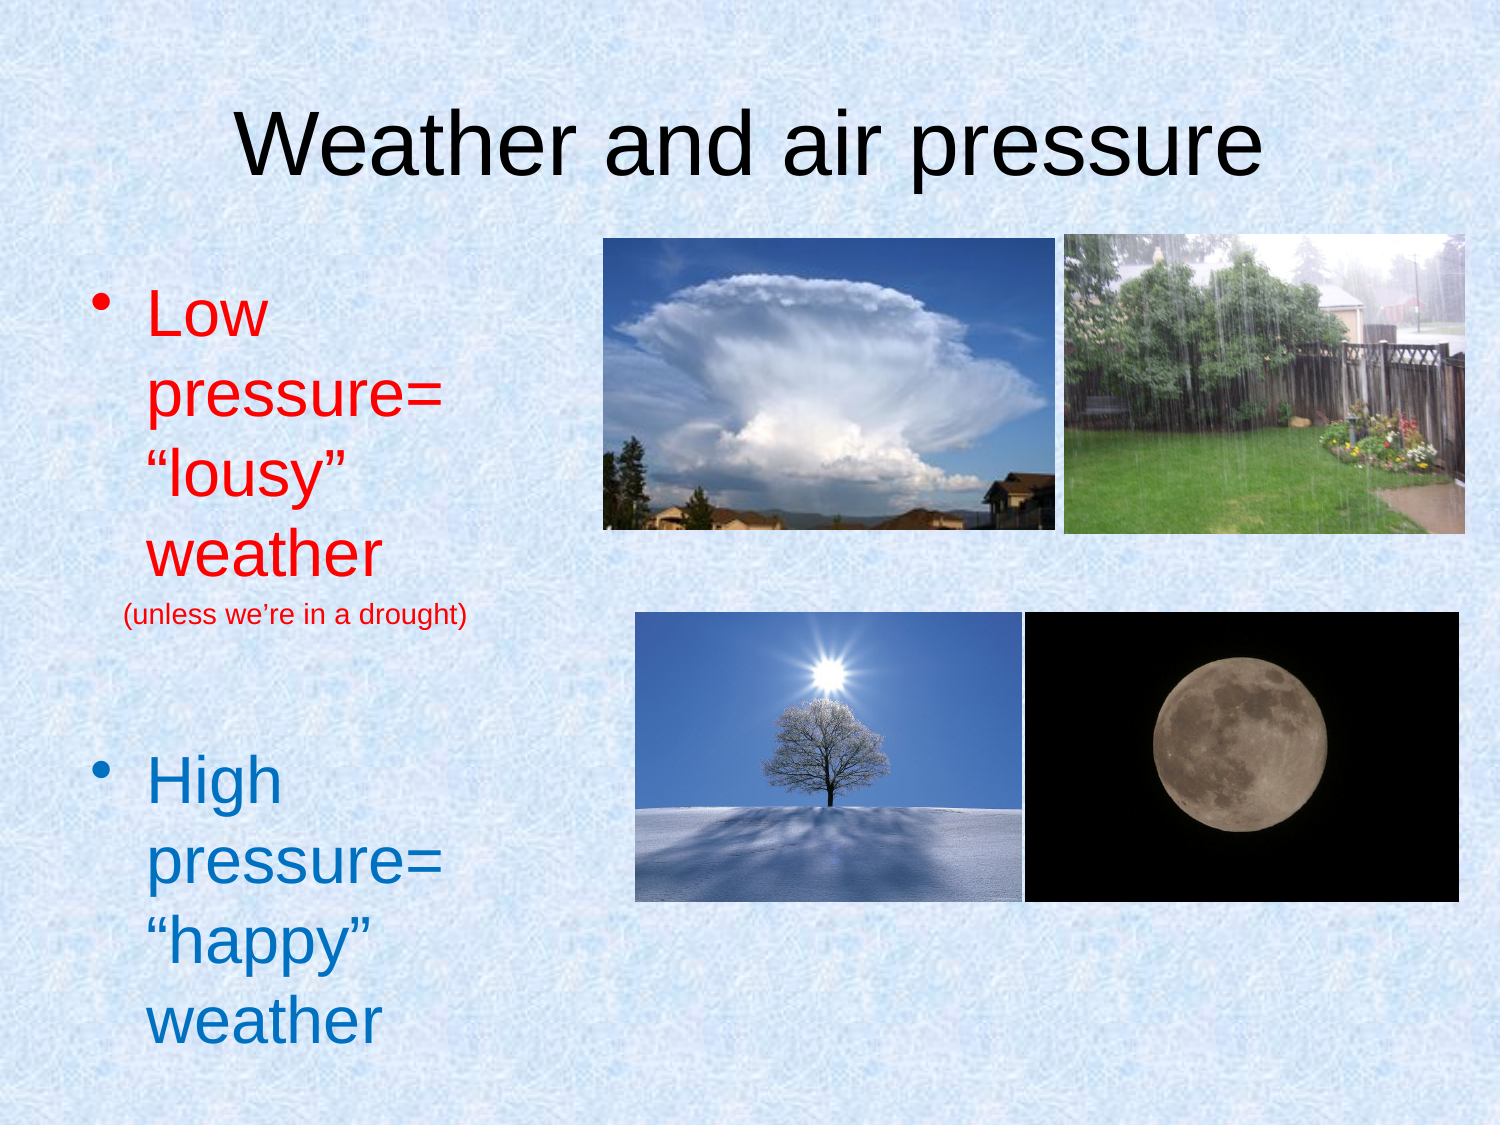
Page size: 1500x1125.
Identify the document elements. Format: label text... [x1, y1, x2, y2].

picture [0, 0, 1500, 1125]
title Weather and air pressure [75, 45, 1425, 233]
list Low pressure= “lousy” weather (unless we’re in a drought) High pressure= “happy” weather [75, 262, 600, 1005]
